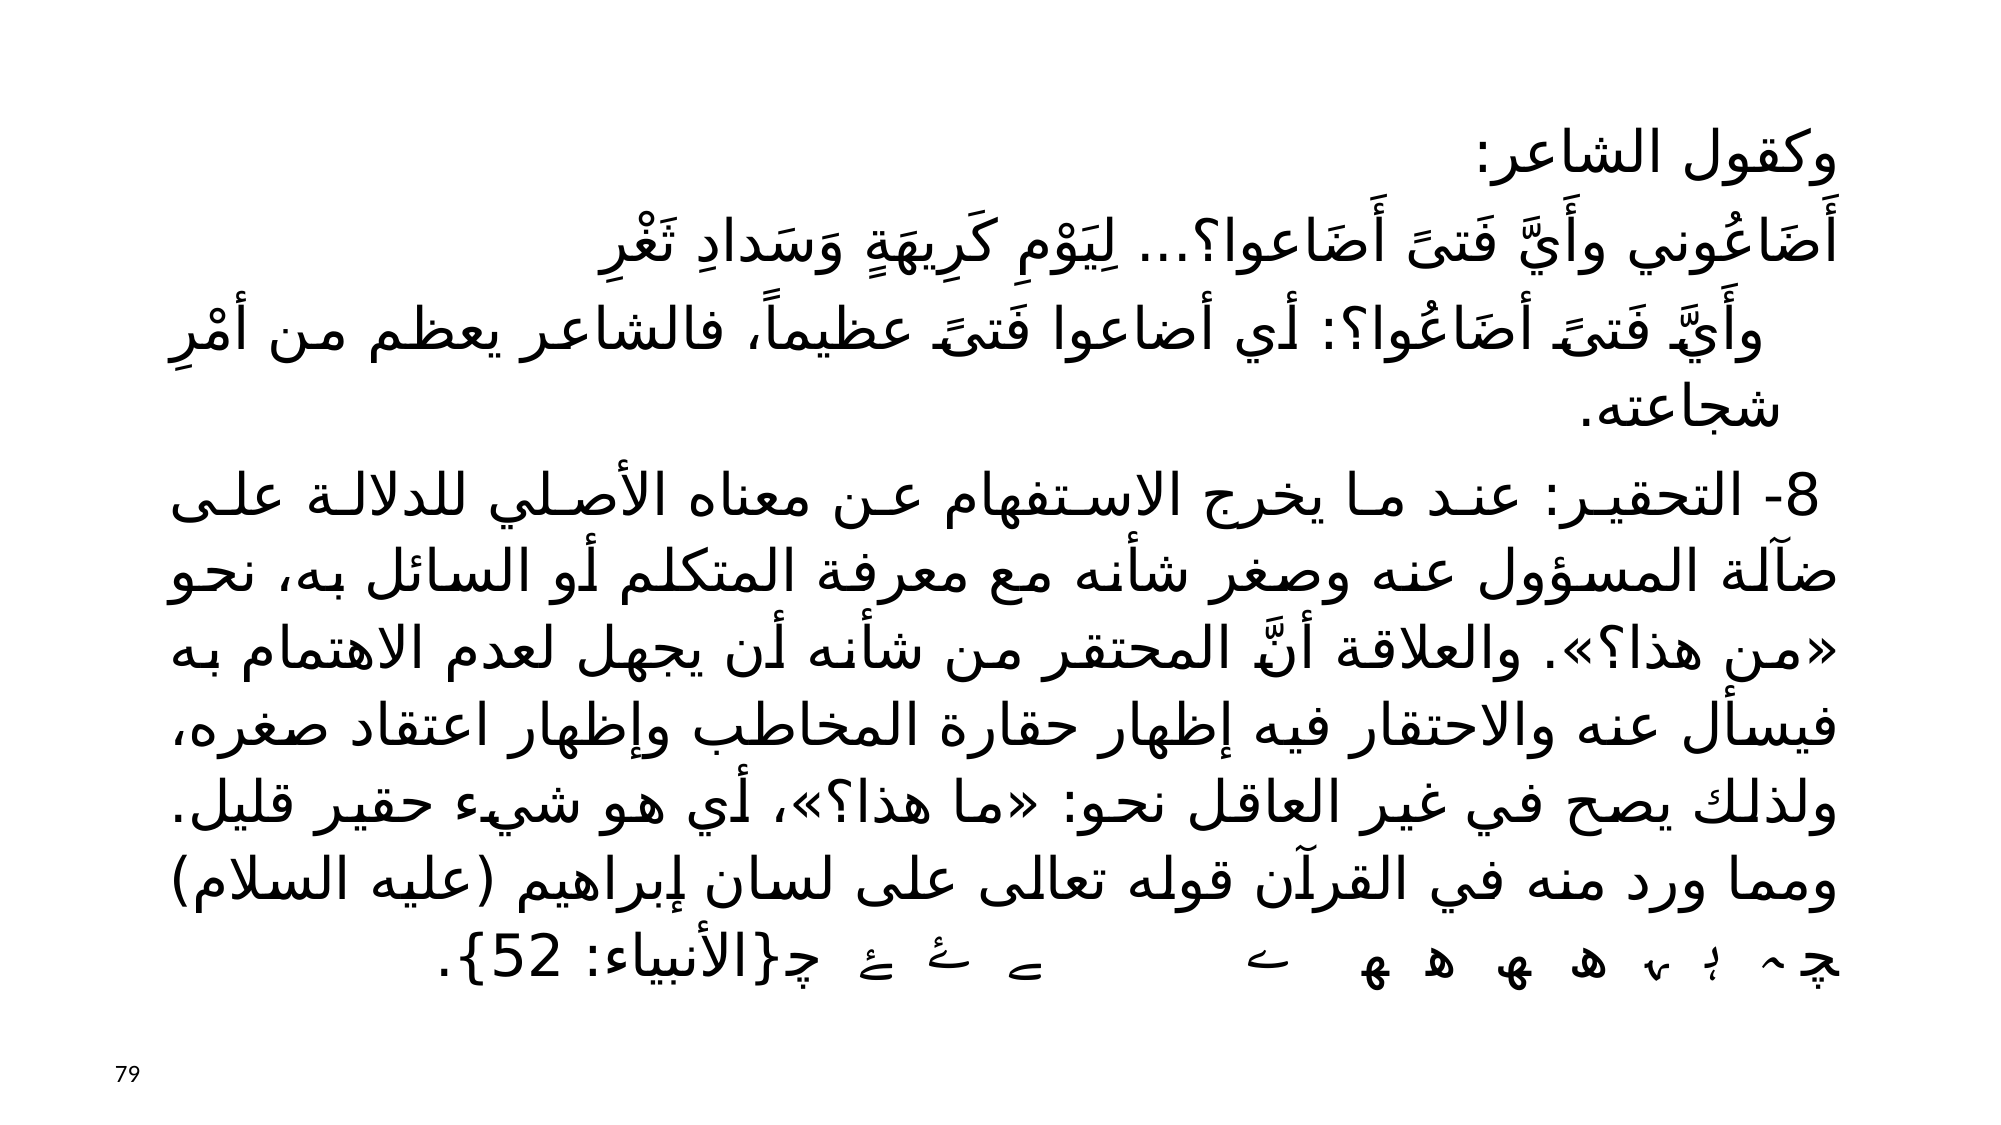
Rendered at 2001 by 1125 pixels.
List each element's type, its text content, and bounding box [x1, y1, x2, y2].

list وكقول الشاعر: أَضَاعُوني وأَيَّ فَتىً أَضَاعوا؟... لِيَوْمِ كَرِيهَةٍ وَسَدادِ ثَغْرِ وأَيَّ فَتىً أضَاعُوا؟: أي أضاعوا فَتىً عظيماً، فالشاعر يعظم من أمْرِ شجاعته. 8- التحقير: عند ما يخرج الاستفهام عن معناه الأصلي للدلالة على ضآلة المسؤول عنه وصغر شأنه مع معرفة المتكلم أو السائل به، نحو «من هذا؟». والعلاقة أنَّ المحتقر من شأنه أن يجهل لعدم الاهتمام به فيسأل عنه والاحتقار فيه إظهار حقارة المخاطب وإظهار اعتقاد صغره، ولذلك يصح في غير العاقل نحو: «ما هذا؟»، أي هو شيء حقير قليل. ومما ورد منه في القرآن قوله تعالى على لسان إبراهيم (عليه السلام) ﭽ ﮧ ﮨ ﮩ ﮪ ﮫ ﮬ ﮭ ﮮ ﮯ ﮰ ﮱ ﭼ{الأنبياء: 52}. [154, 99, 1855, 1005]
slide_number 79 [99, 1042, 567, 1103]
